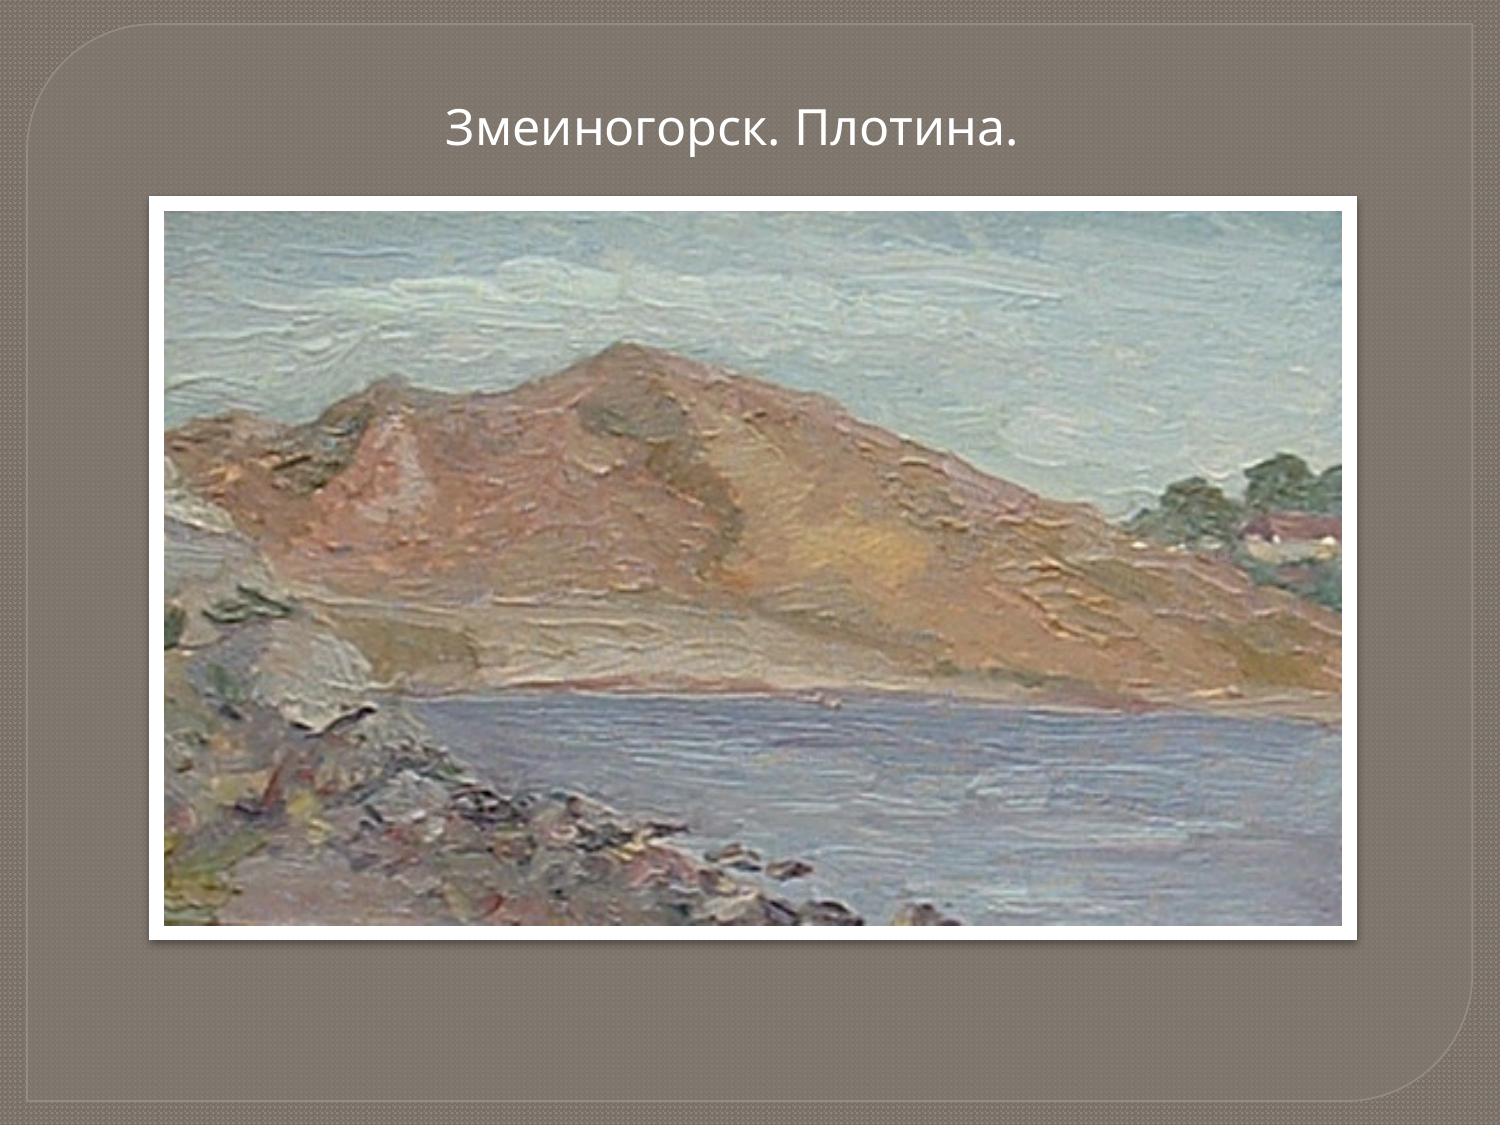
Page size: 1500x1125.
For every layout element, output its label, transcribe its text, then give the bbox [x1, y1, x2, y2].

title Змеиногорск. Плотина. [53, 54, 1404, 163]
picture [163, 210, 1343, 927]
